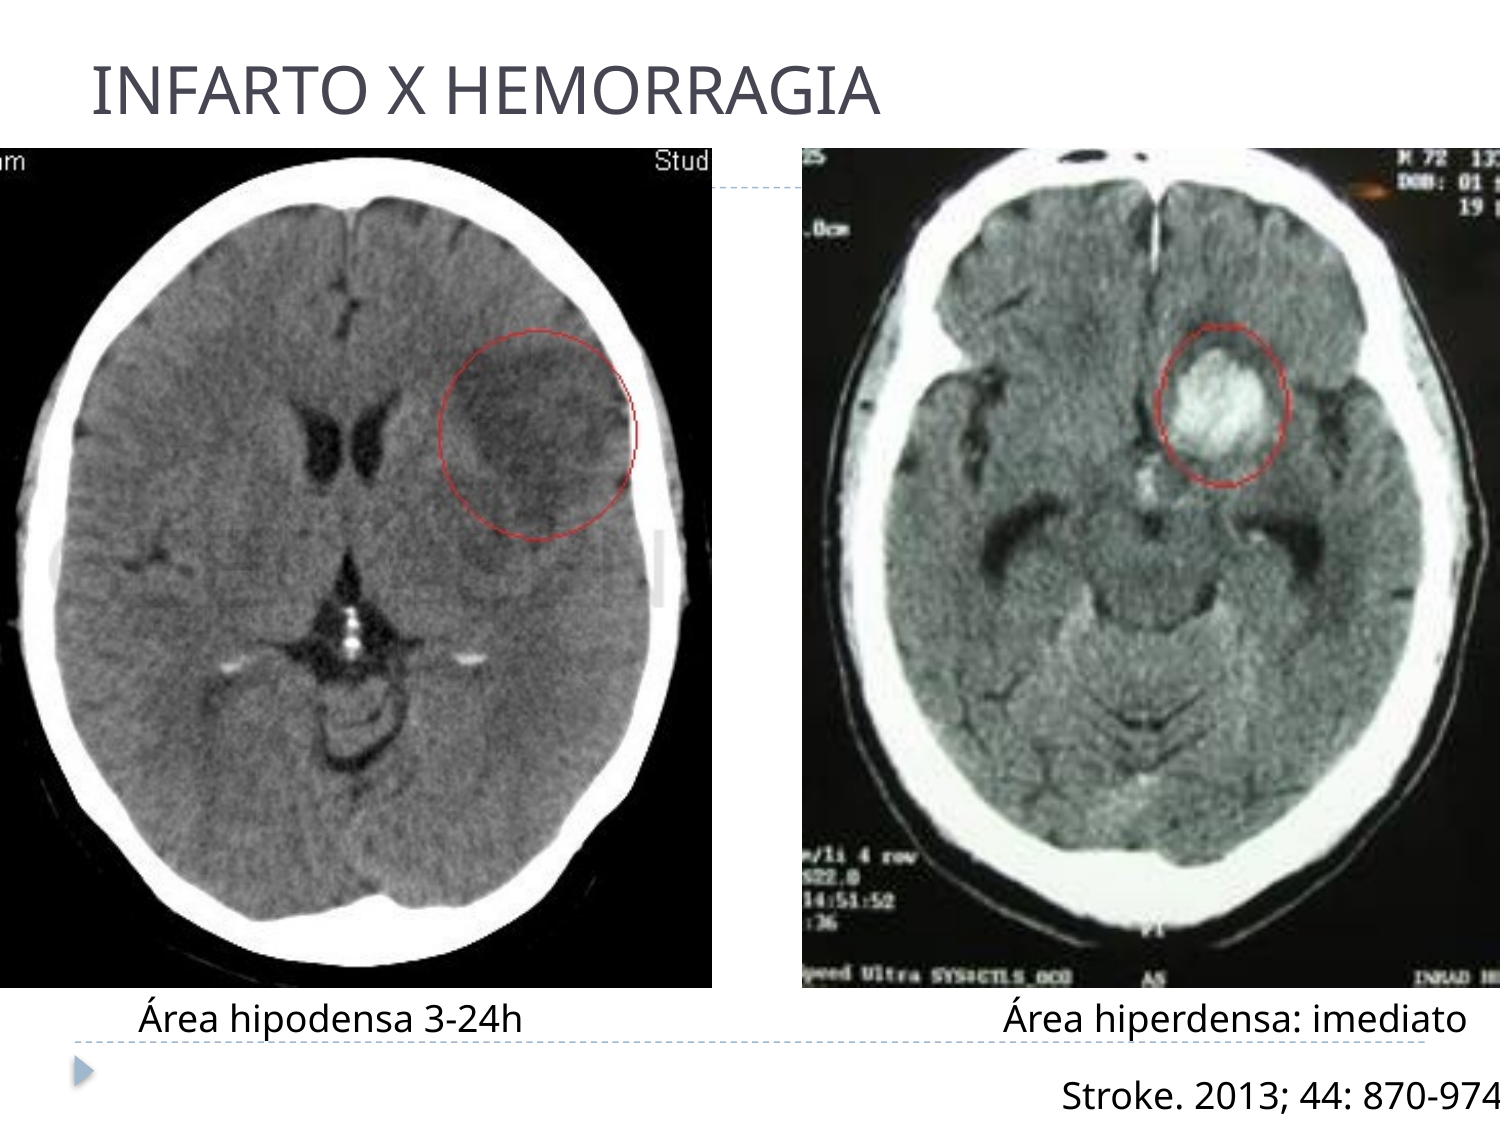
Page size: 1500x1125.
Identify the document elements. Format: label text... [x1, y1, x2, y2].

text_box Área hiperdensa: imediato [988, 1001, 1483, 1048]
text_box Área hipodensa 3-24h [123, 1001, 539, 1048]
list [801, 148, 1500, 988]
title INFARTO X HEMORRAGIA [76, 0, 1427, 136]
picture [0, 148, 712, 988]
text_box Stroke. 2013; 44: 870-974 [1046, 1064, 1500, 1125]
